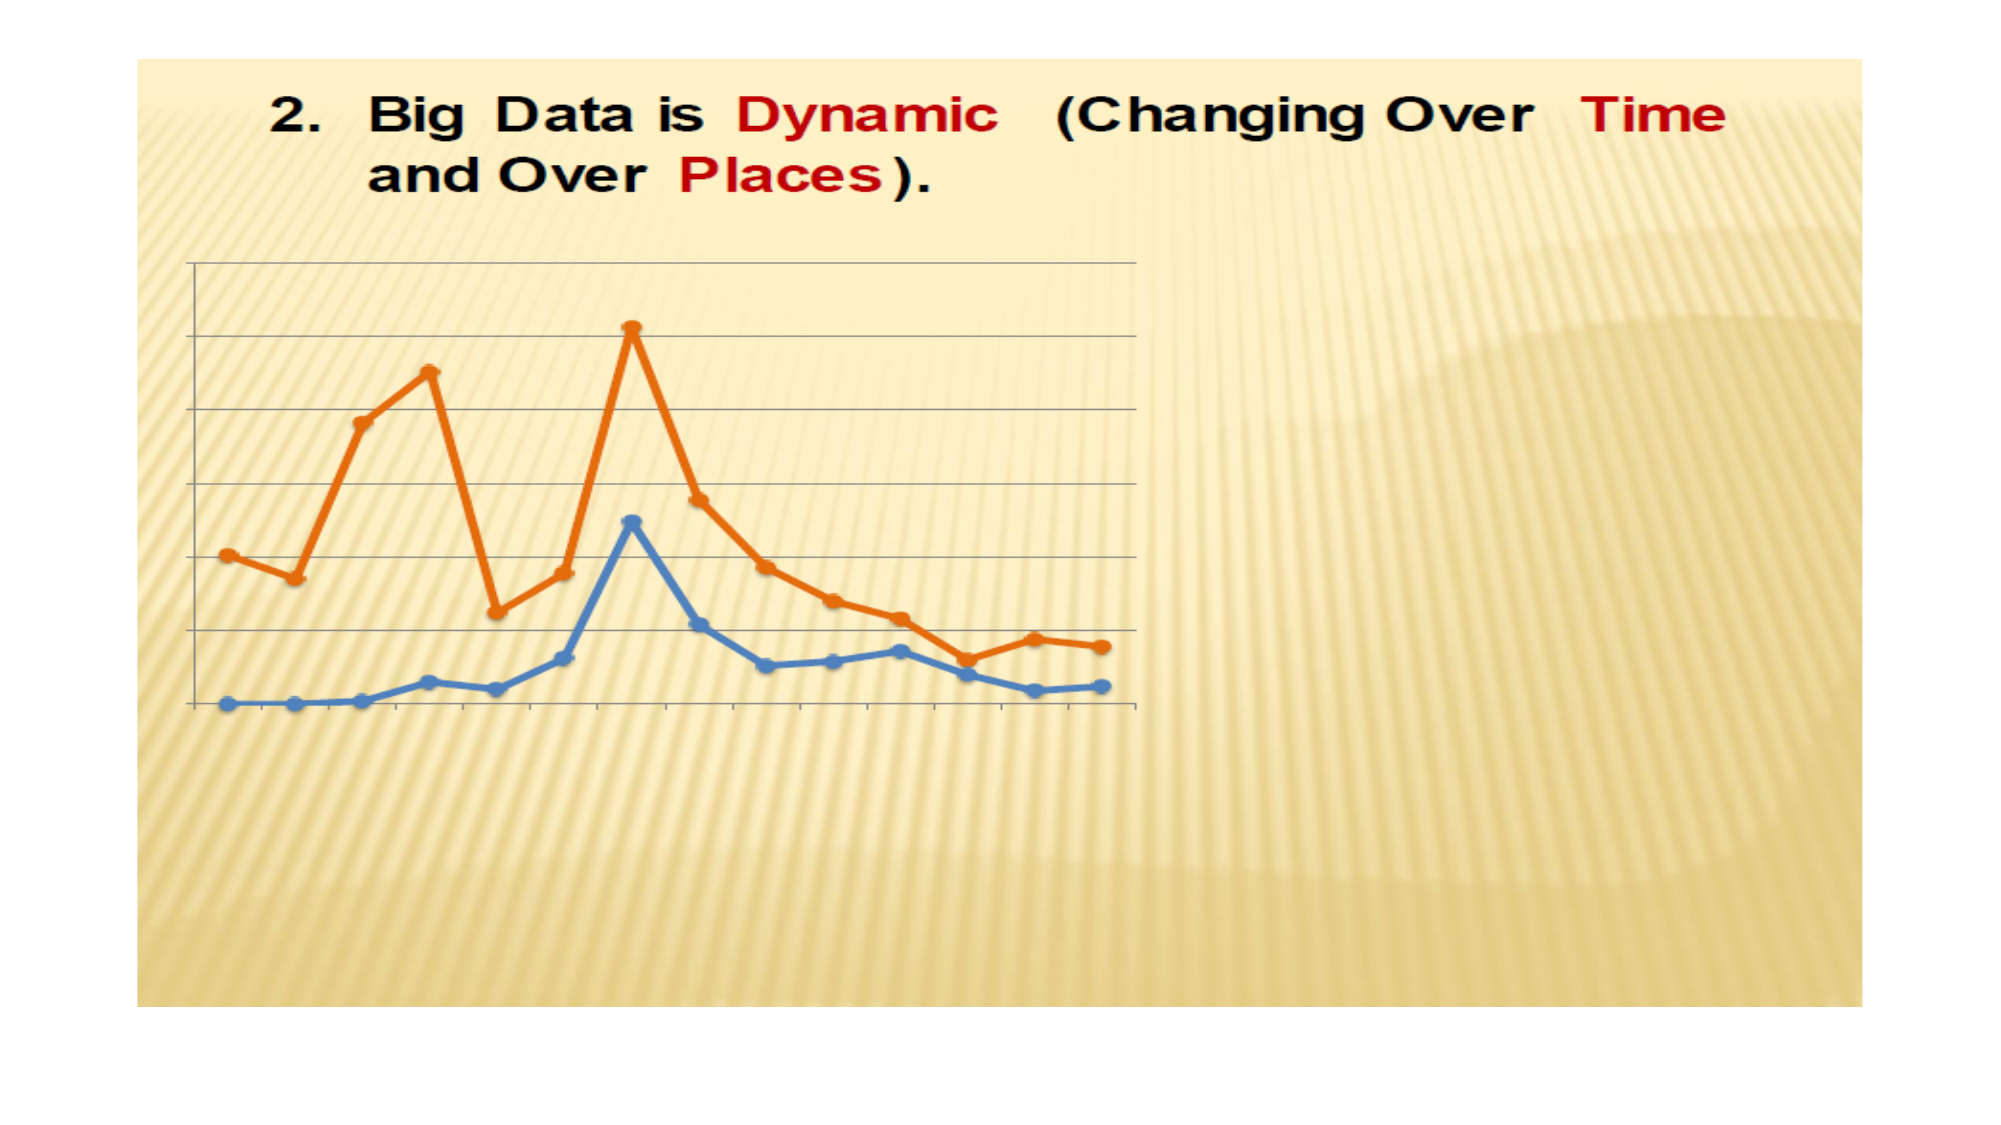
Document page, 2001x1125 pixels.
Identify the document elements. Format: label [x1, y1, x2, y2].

list [137, 59, 1863, 1007]
